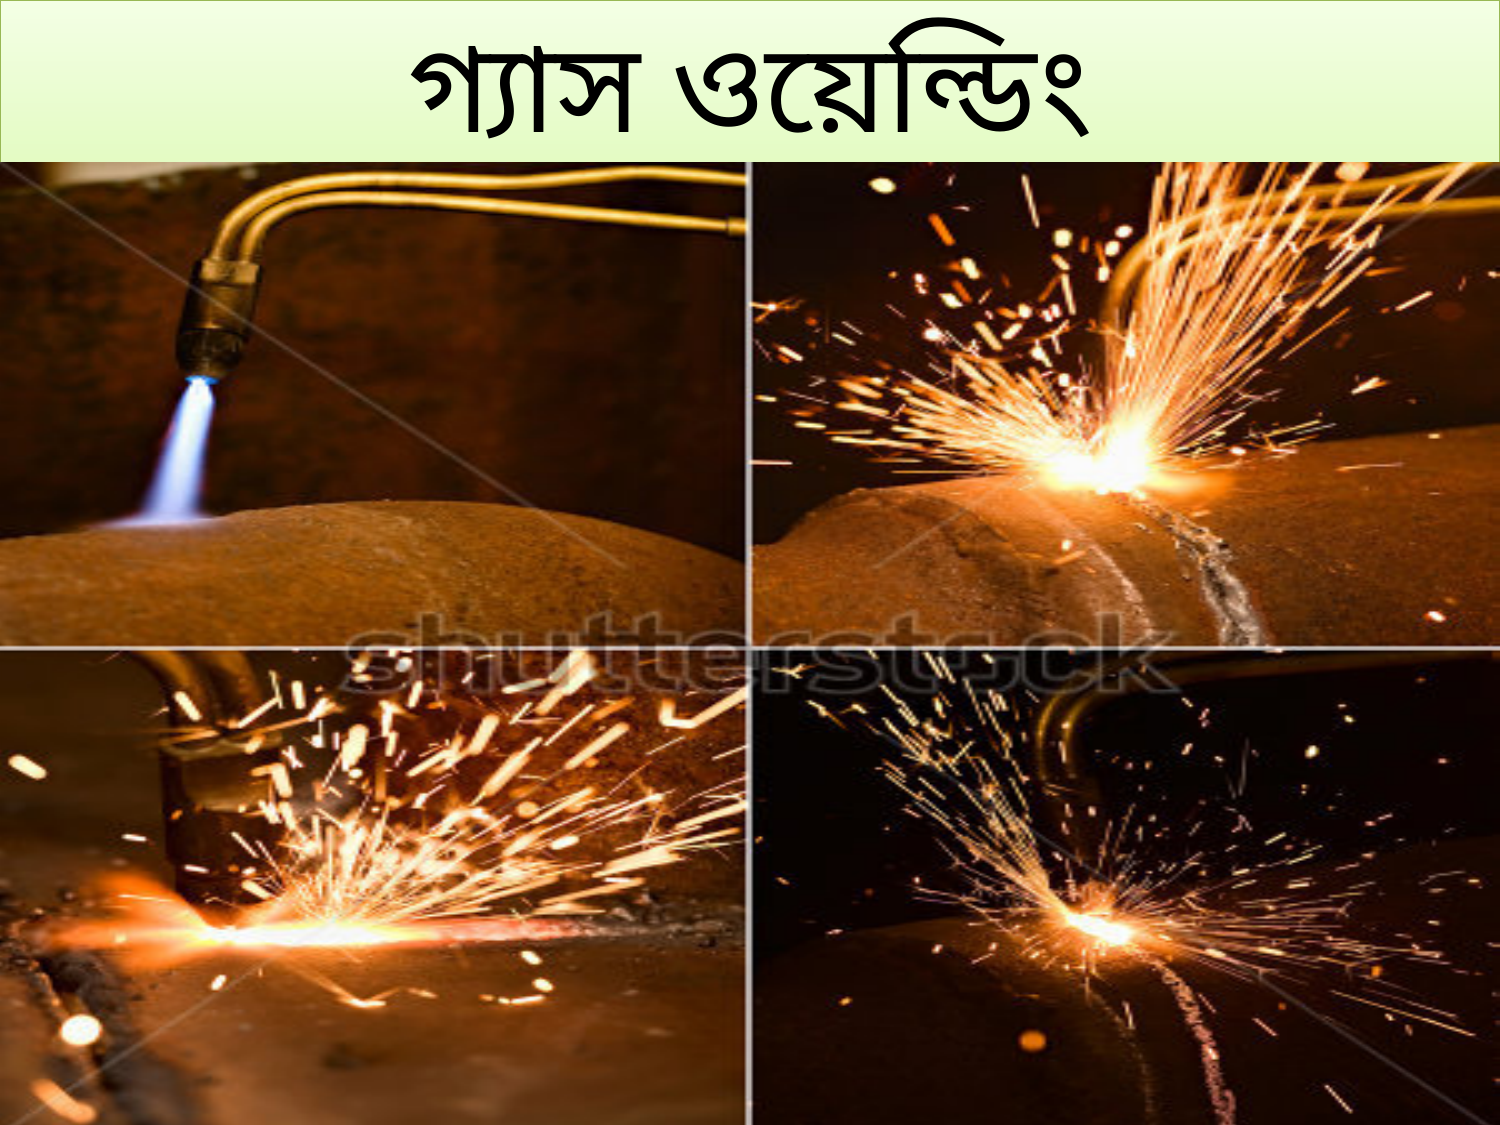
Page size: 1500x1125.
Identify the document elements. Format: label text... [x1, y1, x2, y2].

picture [0, 162, 1500, 1125]
text_box গ্যাস ওয়েল্ডিং [0, 0, 1500, 162]
